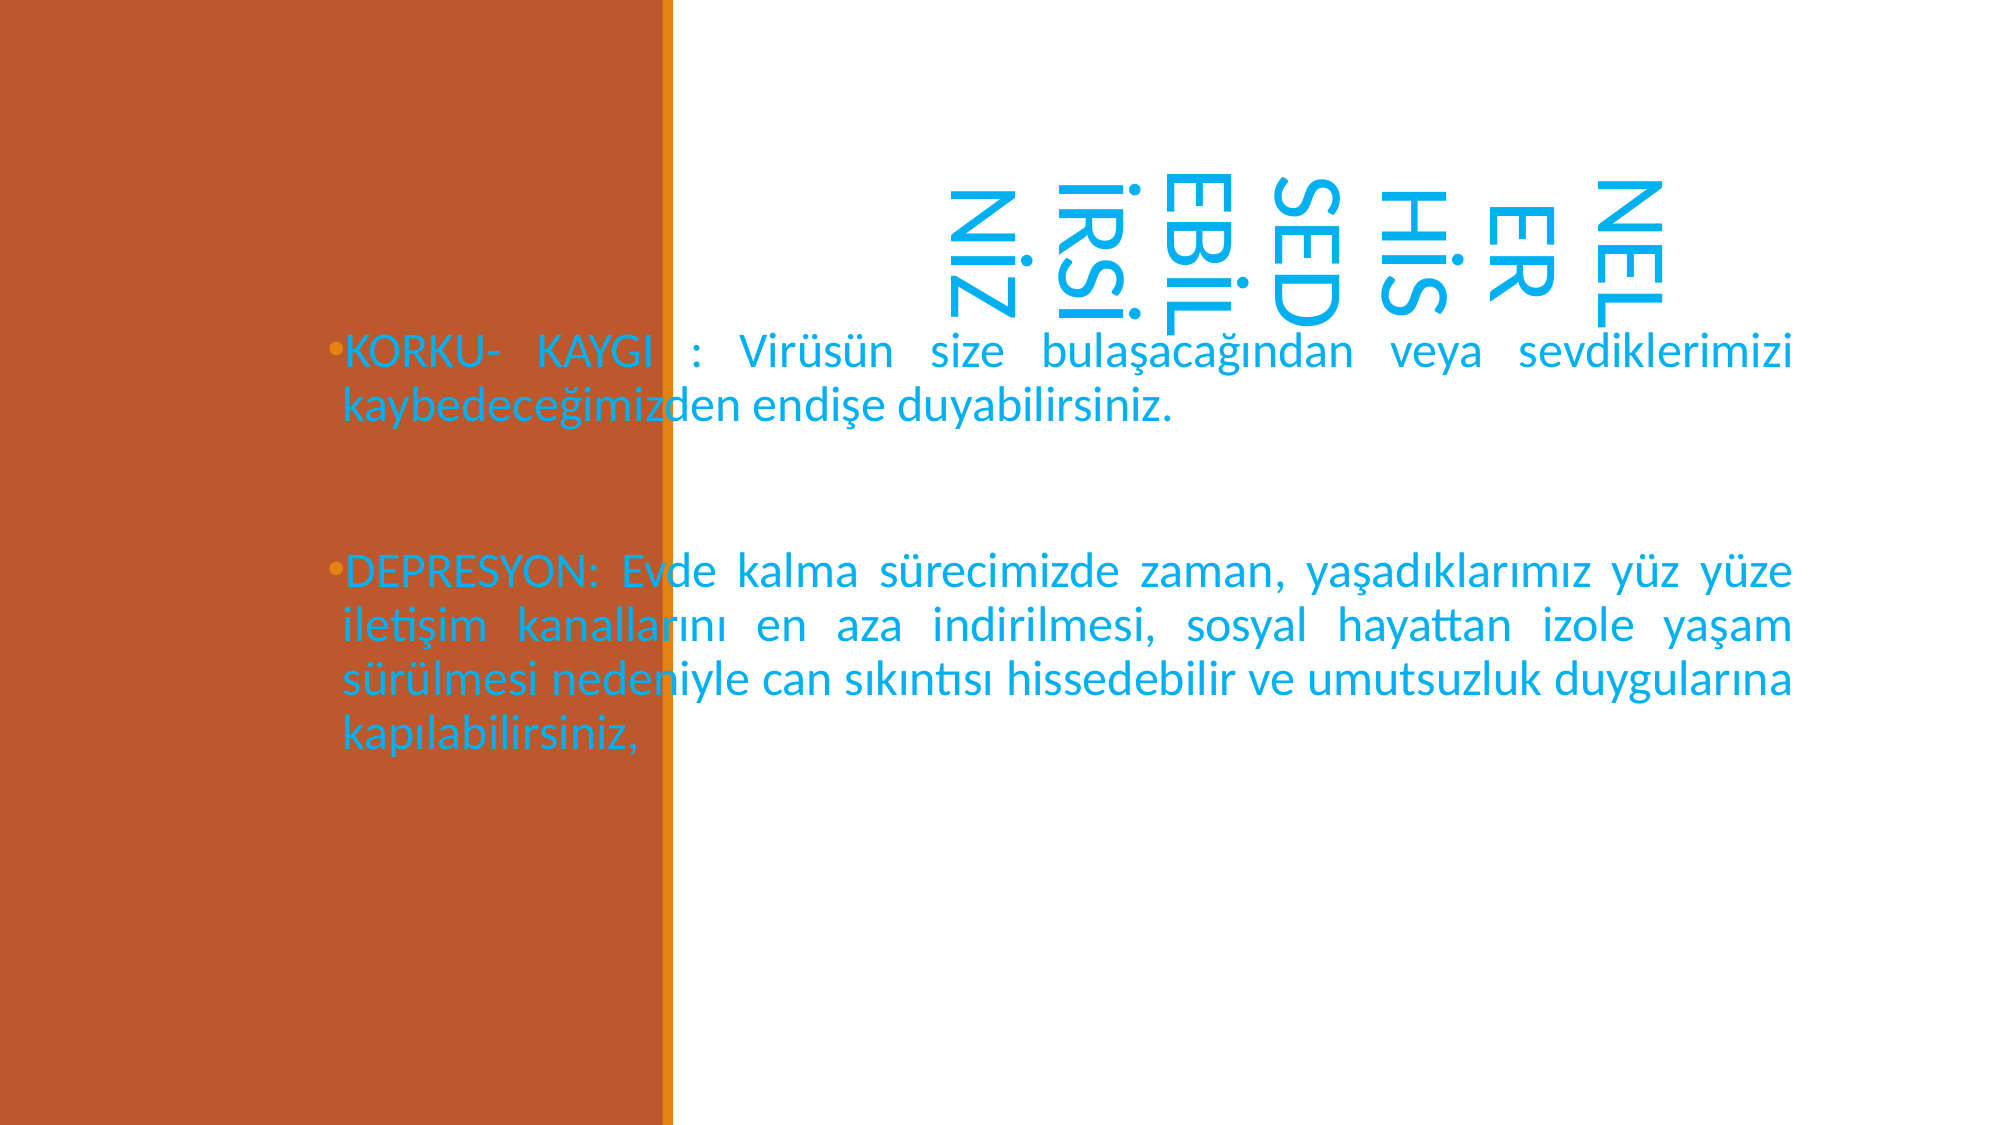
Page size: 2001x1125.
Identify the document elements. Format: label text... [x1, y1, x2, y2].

list NELER HİSSEDEBİLİRSİNİZ [429, 159, 1701, 346]
list KORKU- KAYGI : Virüsün size bulaşacağından veya sevdiklerimizi kaybedeceğimizden endişe duyabilirsiniz. DEPRESYON: Evde kalma sürecimizde zaman, yaşadıklarımız yüz yüze iletişim kanallarını en aza indirilmesi, sosyal hayattan izole yaşam sürülmesi nedeniyle can sıkıntısı hissedebilir ve umutsuzluk duygularına kapılabilirsiniz, [327, 163, 1795, 976]
